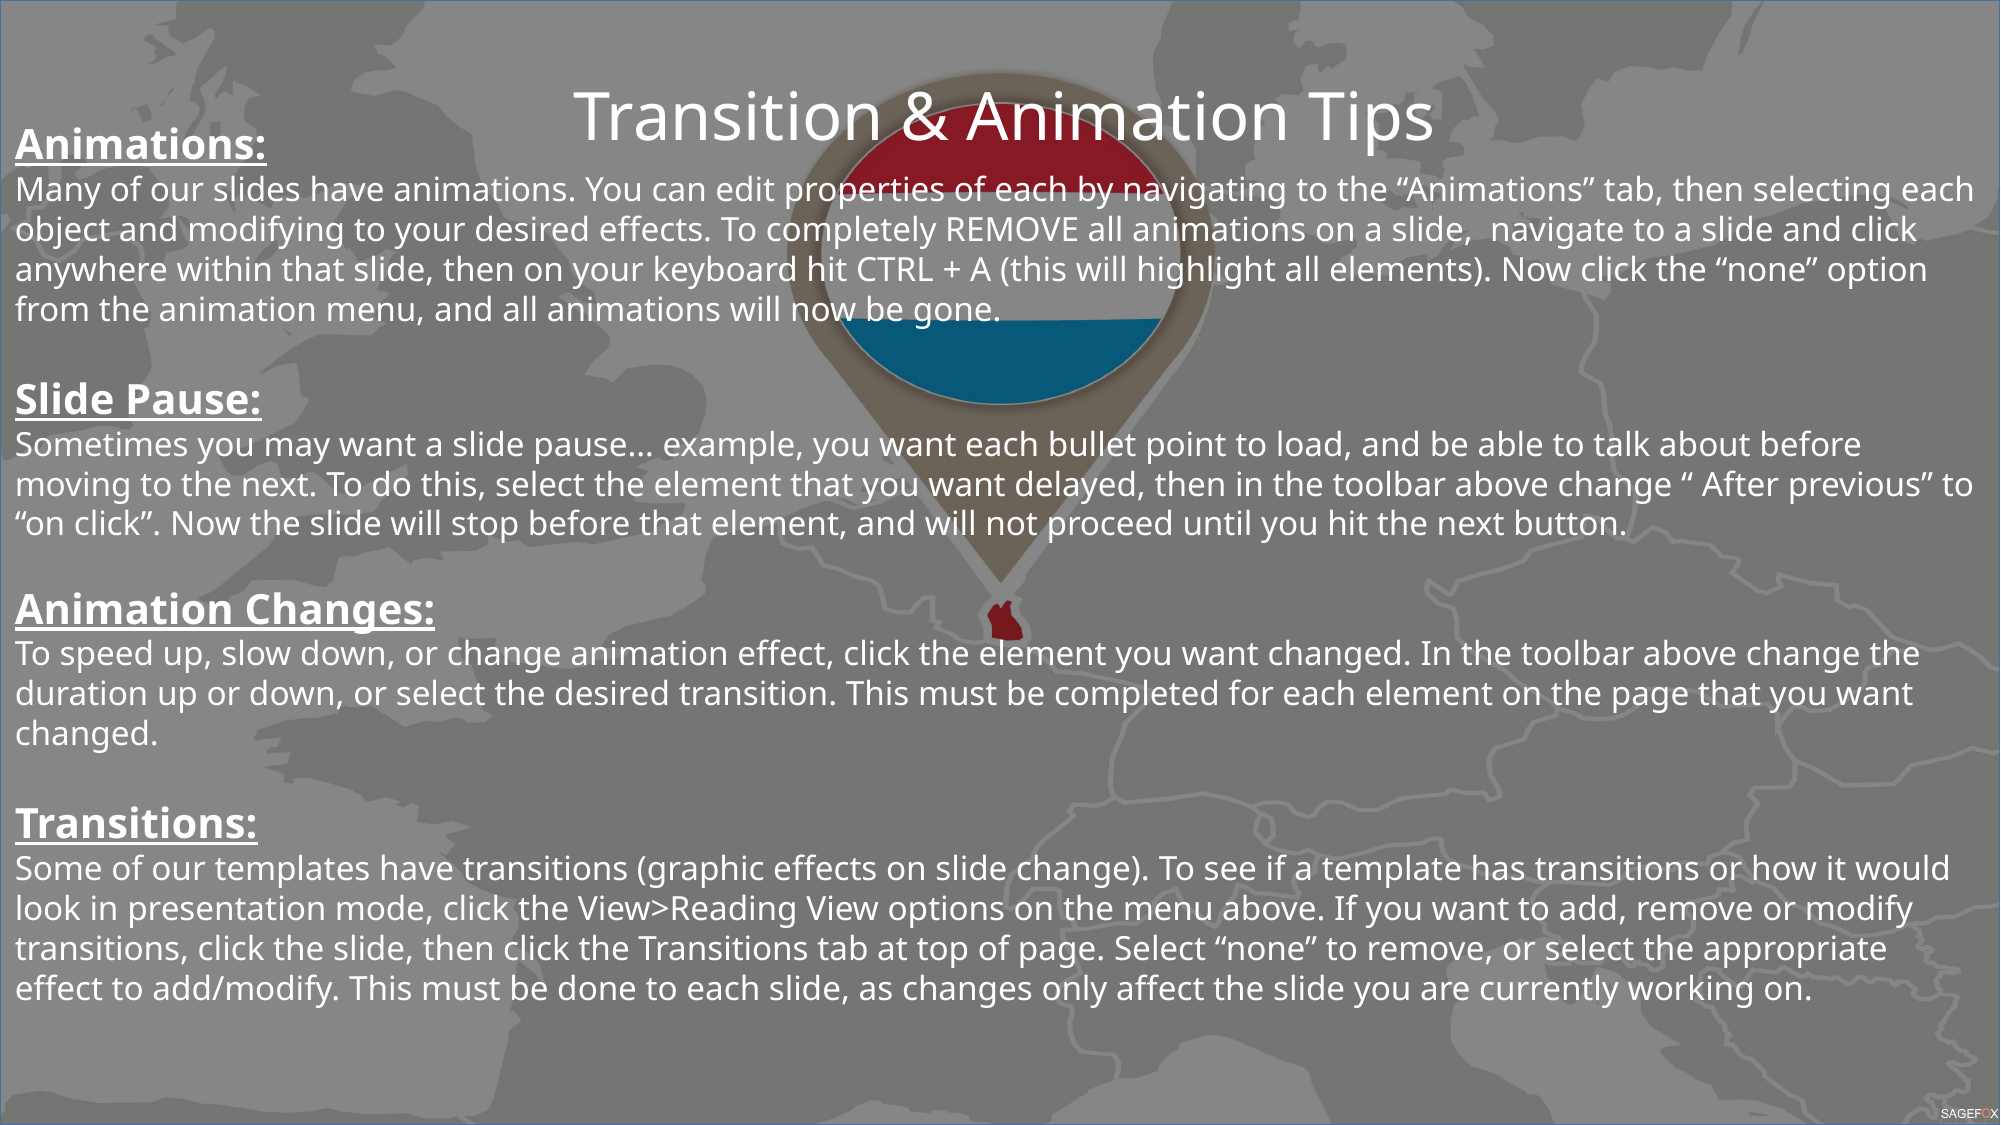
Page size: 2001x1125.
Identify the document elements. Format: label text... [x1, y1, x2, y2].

title Transition & Animation Tips [477, 59, 1532, 177]
text_box Animations: Many of our slides have animations. You can edit properties of each by navigating to the “Animations” tab, then selecting each object and modifying to your desired effects. To completely REMOVE all animations on a slide, navigate to a slide and click anywhere within that slide, then on your keyboard hit CTRL + A (this will highlight all elements). Now click the “none” option from the animation menu, and all animations will now be gone. Slide Pause: Sometimes you may want a slide pause… example, you want each bullet point to load, and be able to talk about before moving to the next. To do this, select the element that you want delayed, then in the toolbar above change “ After previous” to “on click”. Now the slide will stop before that element, and will not proceed until you hit the next button. Animation Changes: To speed up, slow down, or change animation effect, click the element you want changed. In the toolbar above change the duration up or down, or select the desired transition. This must be completed for each element on the page that you want changed. Transitions: Some of our templates have transitions (graphic effects on slide change). To see if a template has transitions or how it would look in presentation mode, click the View>Reading View options on the menu above. If you want to add, remove or modify transitions, click the slide, then click the Transitions tab at top of page. Select “none” to remove, or select the appropriate effect to add/modify. This must be done to each slide, as changes only affect the slide you are currently working on. [0, 0, 2000, 1125]
